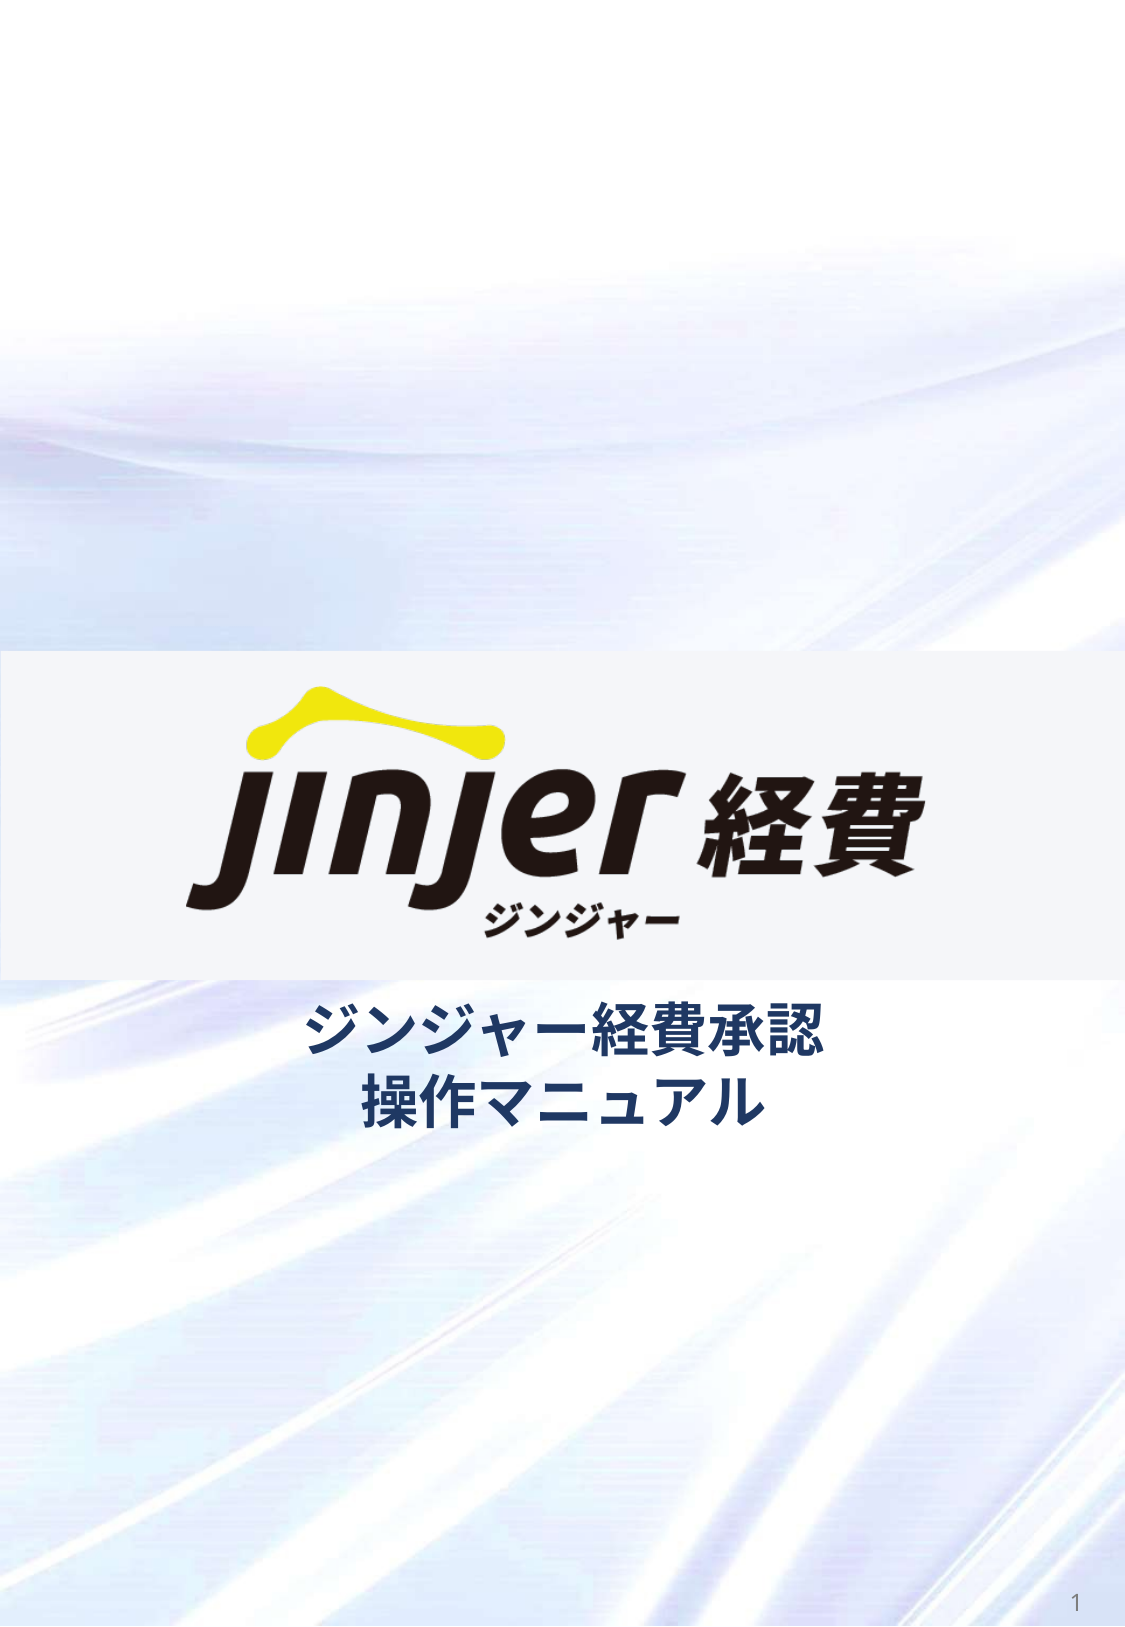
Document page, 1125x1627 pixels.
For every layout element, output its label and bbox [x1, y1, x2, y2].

text_box [0, 0, 1125, 1626]
picture [186, 685, 938, 982]
